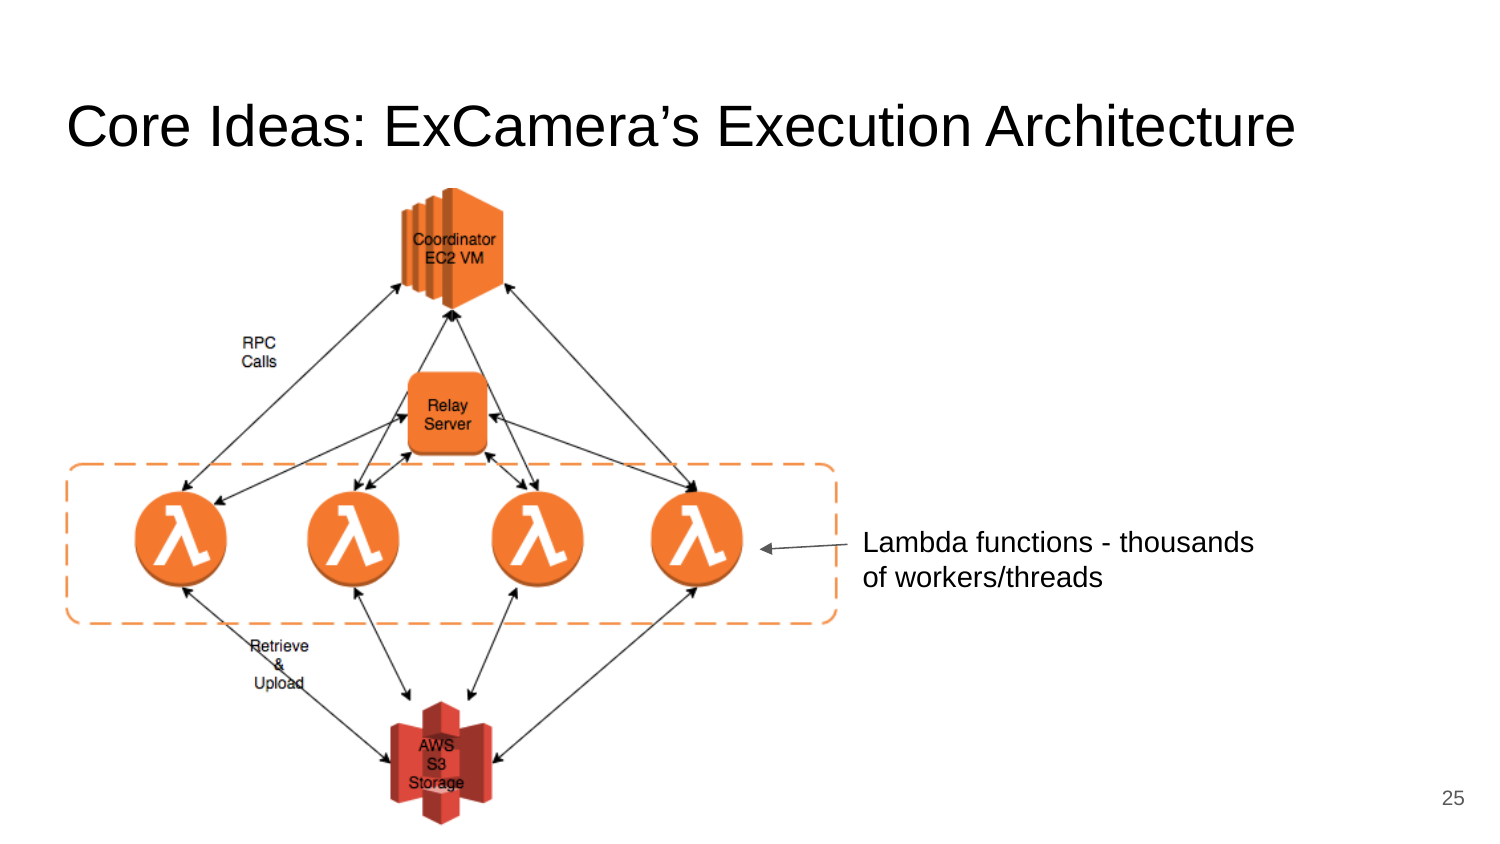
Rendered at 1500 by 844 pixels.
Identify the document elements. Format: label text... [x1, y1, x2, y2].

text_box Lambda functions - thousands of workers/threads [860, 507, 1292, 581]
slide_number ‹#› [1389, 764, 1480, 830]
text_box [759, 544, 848, 550]
picture [50, 188, 856, 832]
title Core Ideas: ExCamera’s Execution Architecture [51, 72, 1449, 167]
